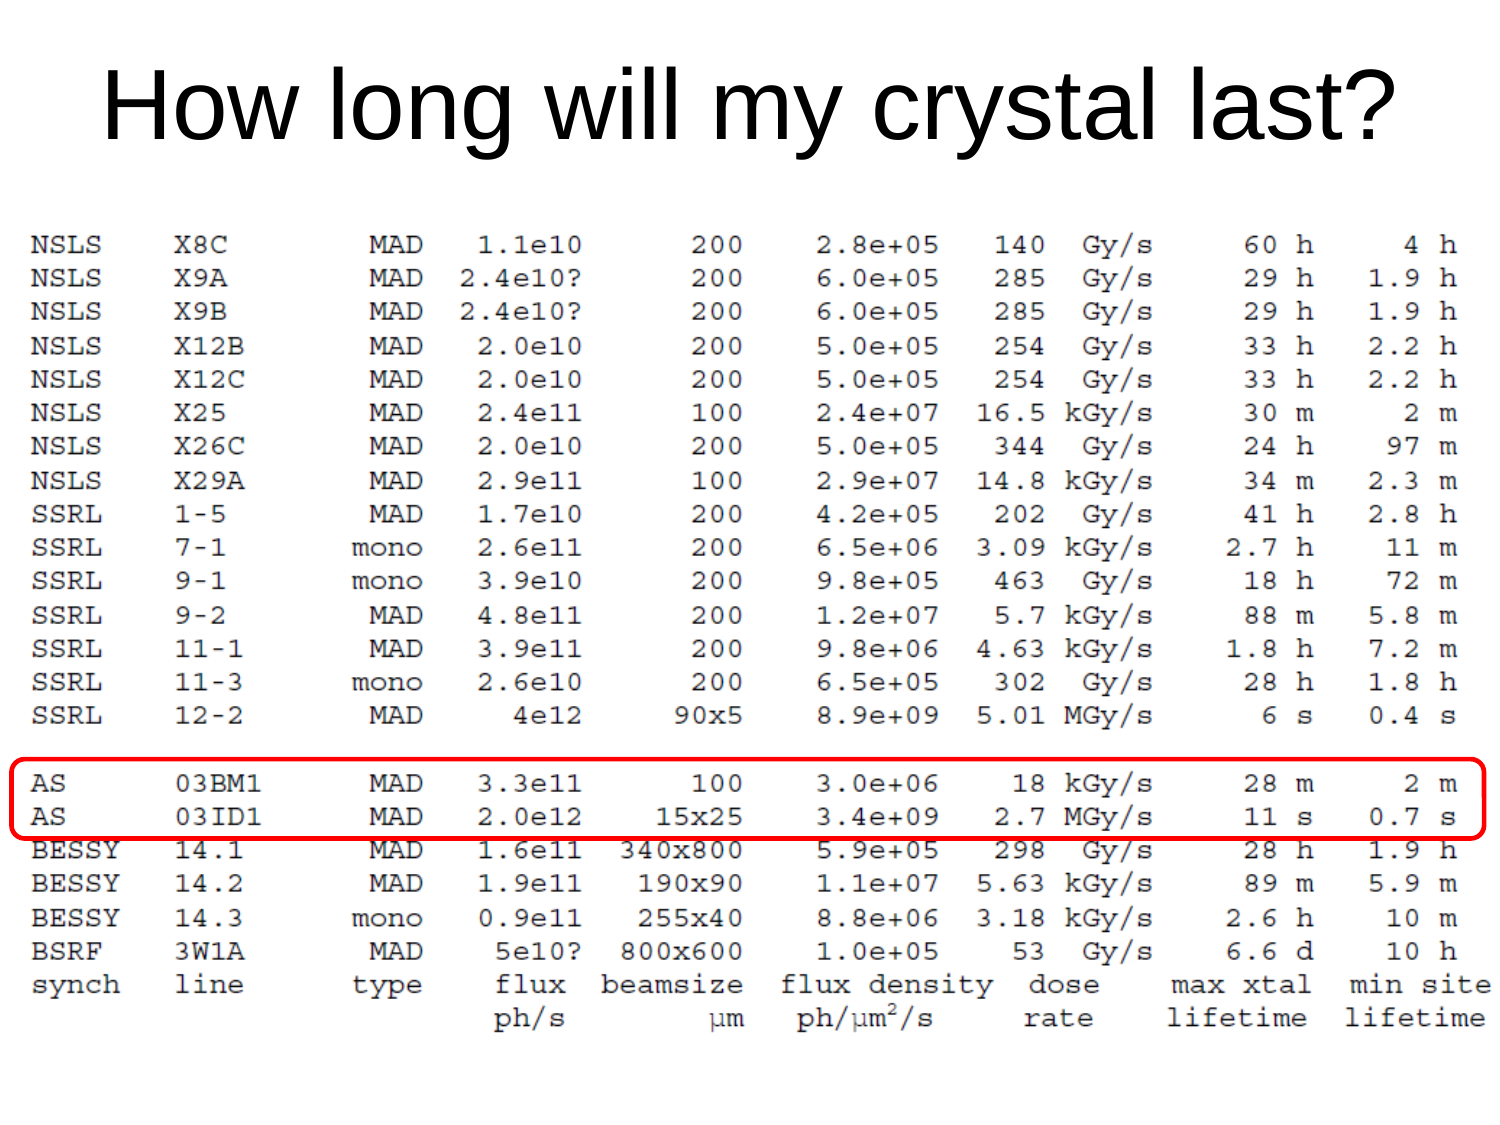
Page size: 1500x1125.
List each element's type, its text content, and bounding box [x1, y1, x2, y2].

text_box How long will my crystal last? [0, 31, 1500, 167]
picture [0, 227, 1500, 1055]
